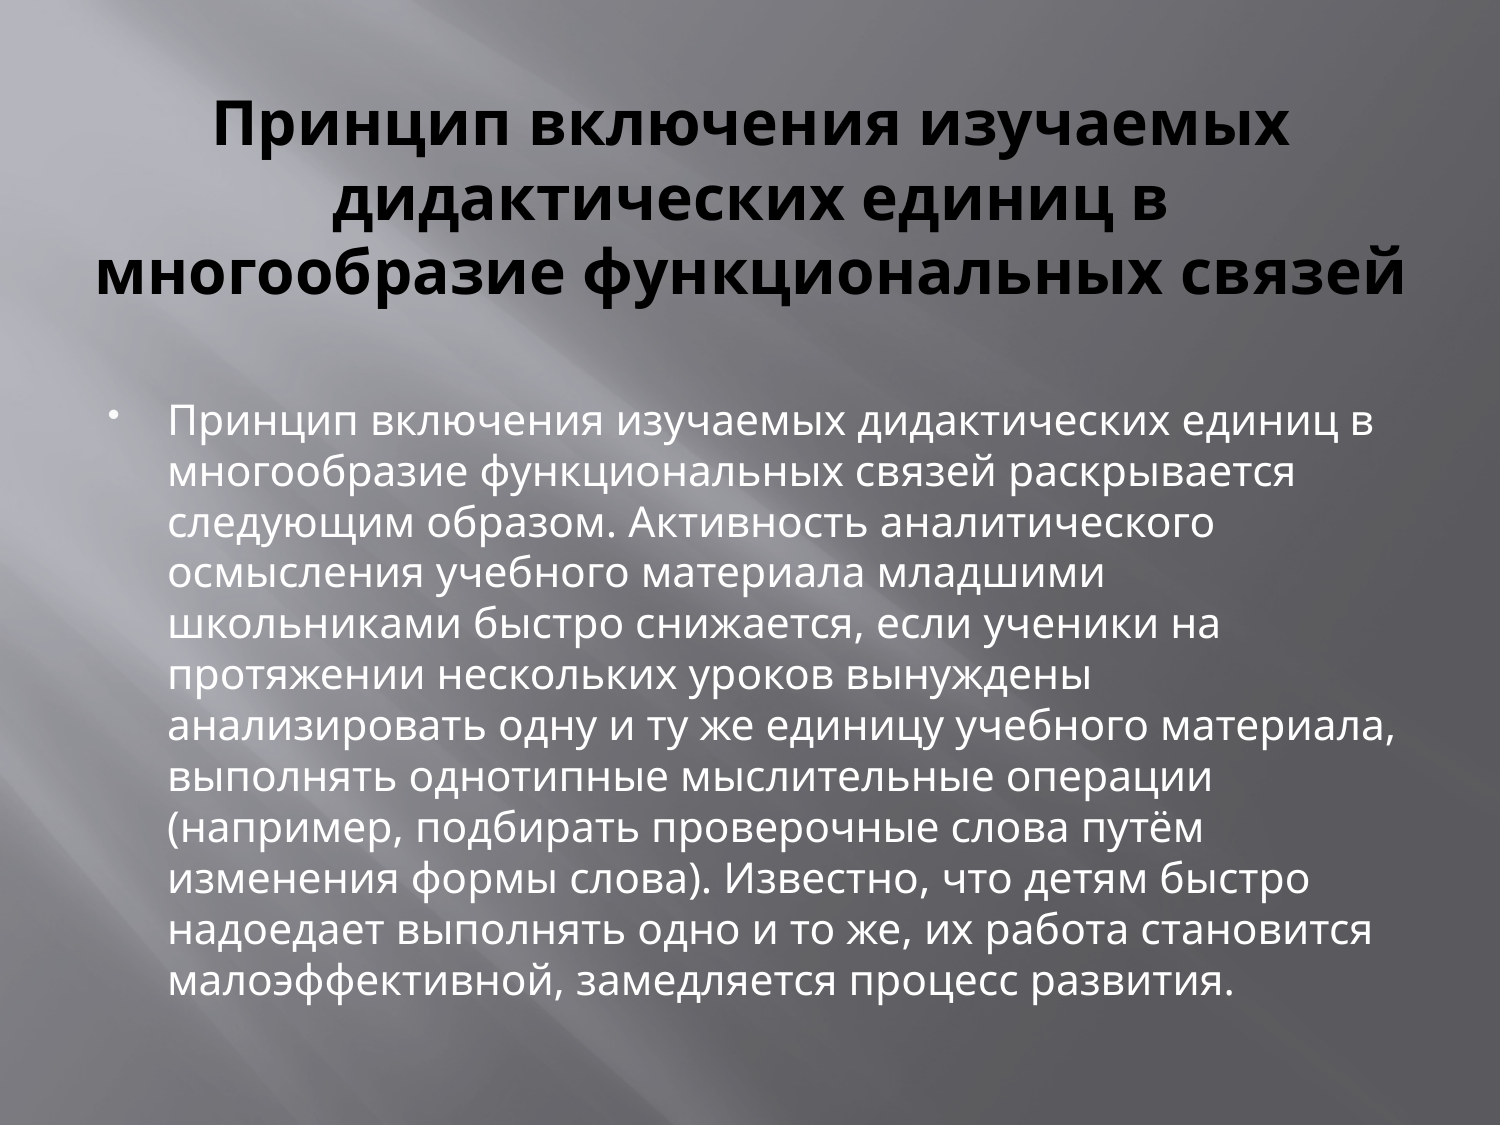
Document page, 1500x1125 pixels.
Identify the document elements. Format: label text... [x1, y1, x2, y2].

list Принцип включения изучаемых дидактических единиц в многообразие функциональных связей раскрывается следующим образом. Активность аналитического осмысления учебного материала младшими школьниками быстро снижается, если ученики на протяжении нескольких уроков вынуждены анализировать одну и ту же единицу учебного материала, выполнять однотипные мыслительные операции (например, подбирать проверочные слова путём изменения формы слова). Известно, что детям быстро надоедает выполнять одно и то же, их работа становится малоэффективной, замедляется процесс развития. [75, 385, 1425, 1035]
title Принцип включения изучаемых дидактических единиц в многообразие функциональных связей [76, 42, 1427, 348]
